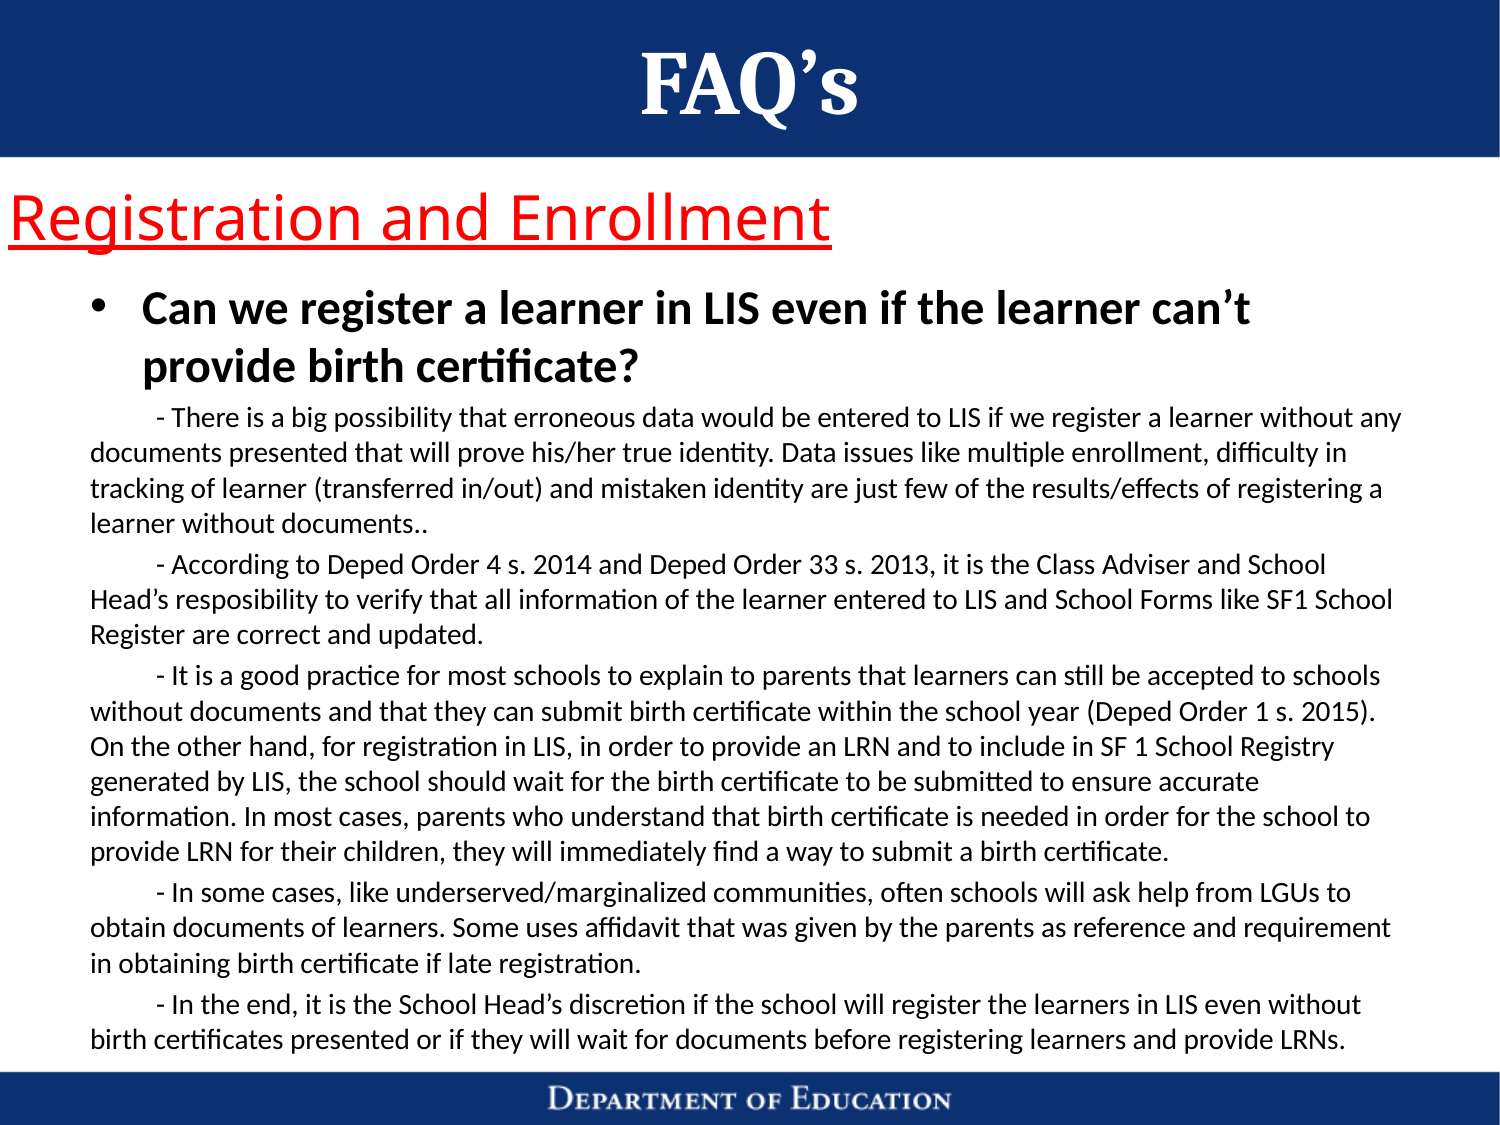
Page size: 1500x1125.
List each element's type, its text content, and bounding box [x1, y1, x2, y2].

picture [0, 156, 1500, 1125]
text_box Registration and Enrollment [0, 170, 848, 261]
list Can we register a learner in LIS even if the learner can’t provide birth certificate? - There is a big possibility that erroneous data would be entered to LIS if we register a learner without any documents presented that will prove his/her true identity. Data issues like multiple enrollment, difficulty in tracking of learner (transferred in/out) and mistaken identity are just few of the results/effects of registering a learner without documents.. - According to Deped Order 4 s. 2014 and Deped Order 33 s. 2013, it is the Class Adviser and School Head’s resposibility to verify that all information of the learner entered to LIS and School Forms like SF1 School Register are correct and updated. - It is a good practice for most schools to explain to parents that learners can still be accepted to schools without documents and that they can submit birth certificate within the school year (Deped Order 1 s. 2015). On the other hand, for registration in LIS, in order to provide an LRN and to include in SF 1 School Registry generated by LIS, the school should wait for the birth certificate to be submitted to ensure accurate information. In most cases, parents who understand that birth certificate is needed in order for the school to provide LRN for their children, they will immediately find a way to submit a birth certificate. - In some cases, like underserved/marginalized communities, often schools will ask help from LGUs to obtain documents of learners. Some uses affidavit that was given by the parents as reference and requirement in obtaining birth certificate if late registration. - In the end, it is the School Head’s discretion if the school will register the learners in LIS even without birth certificates presented or if they will wait for documents before registering learners and provide LRNs. [75, 268, 1425, 1065]
title FAQ’s [0, 0, 1500, 156]
